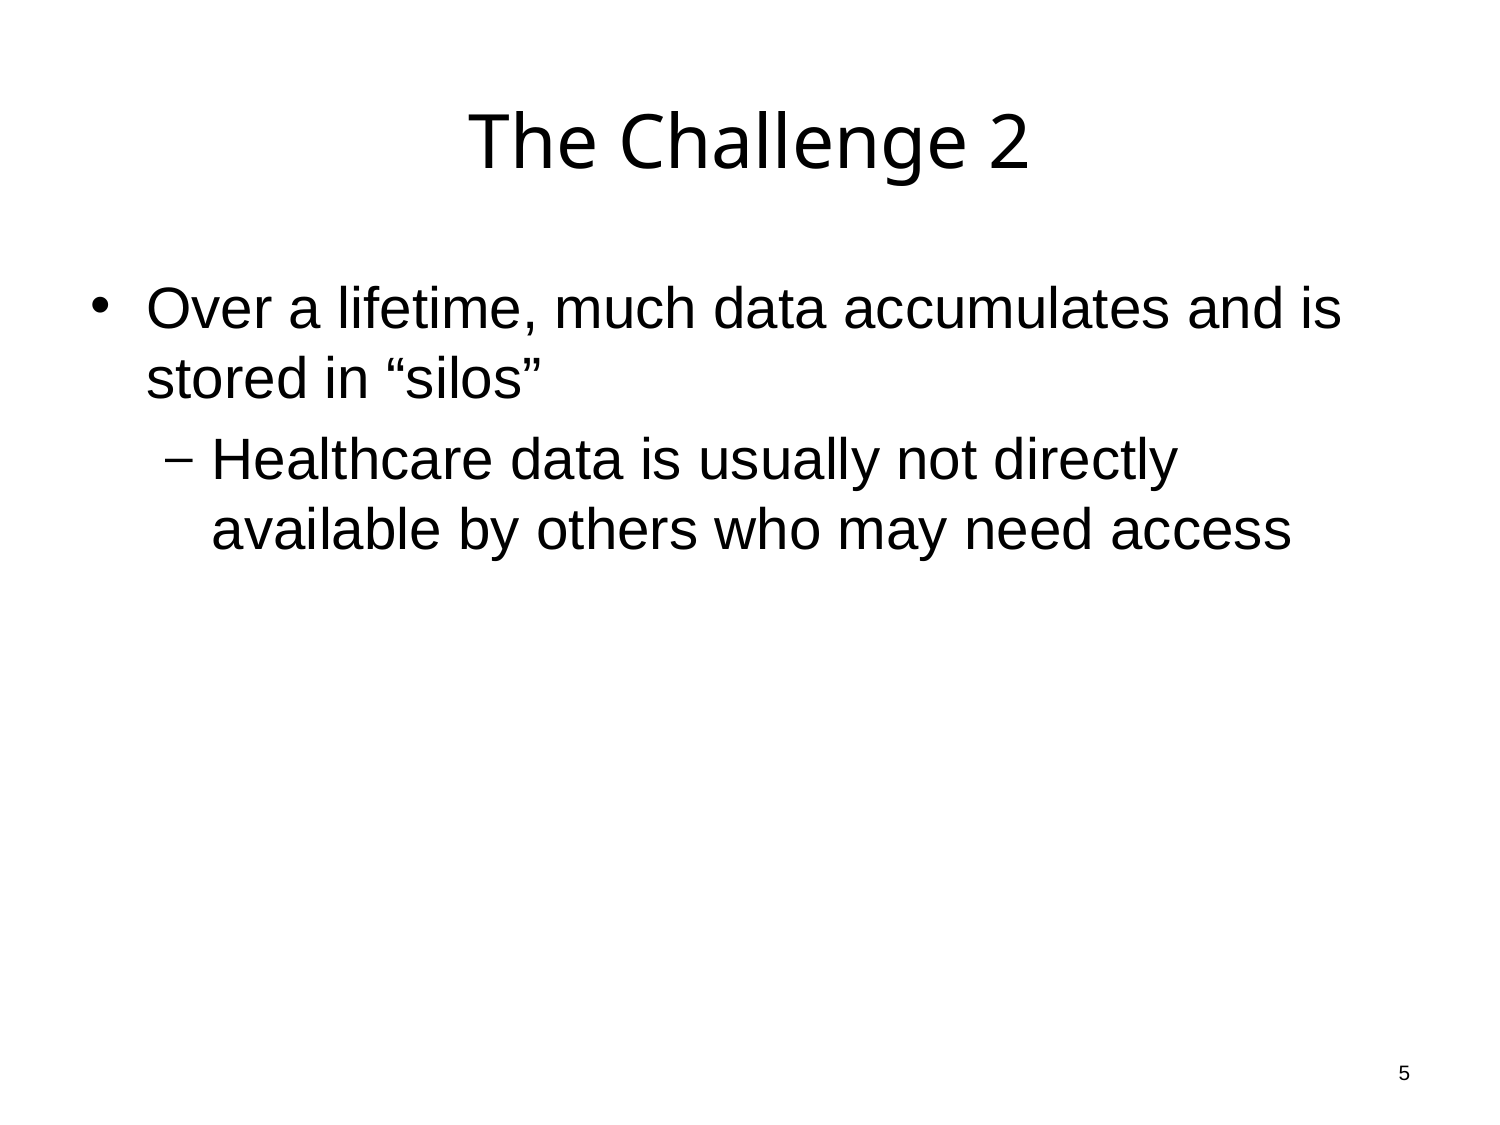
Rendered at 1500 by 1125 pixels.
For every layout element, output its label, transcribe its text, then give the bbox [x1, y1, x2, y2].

title The Challenge 2 [75, 45, 1425, 233]
slide_number 5 [1341, 1027, 1425, 1118]
list Over a lifetime, much data accumulates and is stored in “silos” Healthcare data is usually not directly available by others who may need access [75, 262, 1425, 1013]
